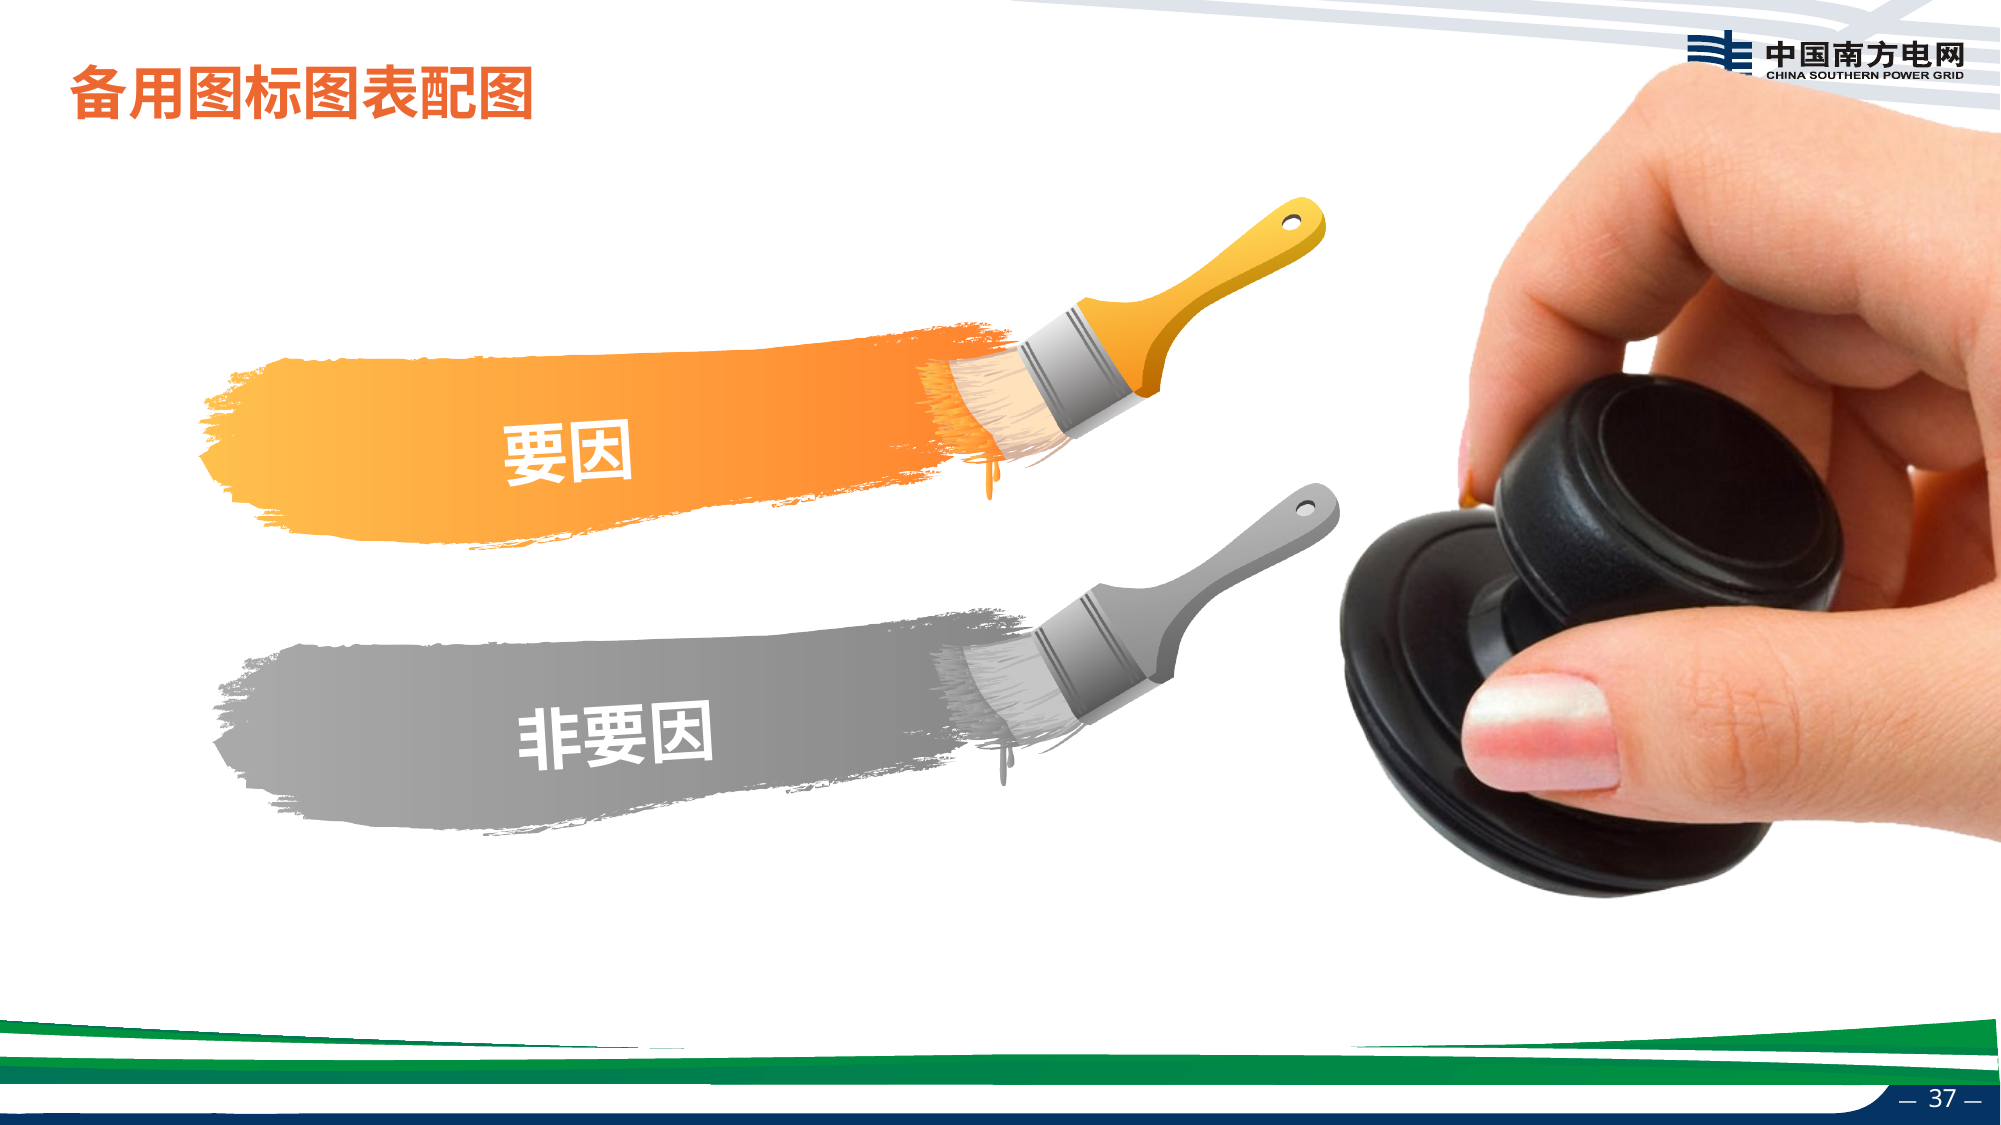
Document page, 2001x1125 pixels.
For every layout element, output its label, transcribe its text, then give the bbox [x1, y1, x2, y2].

picture [1339, 60, 2001, 990]
text_box 备用图标图表配图 [55, 48, 551, 134]
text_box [212, 483, 1339, 836]
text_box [198, 197, 1326, 550]
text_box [0, 1019, 2000, 1086]
